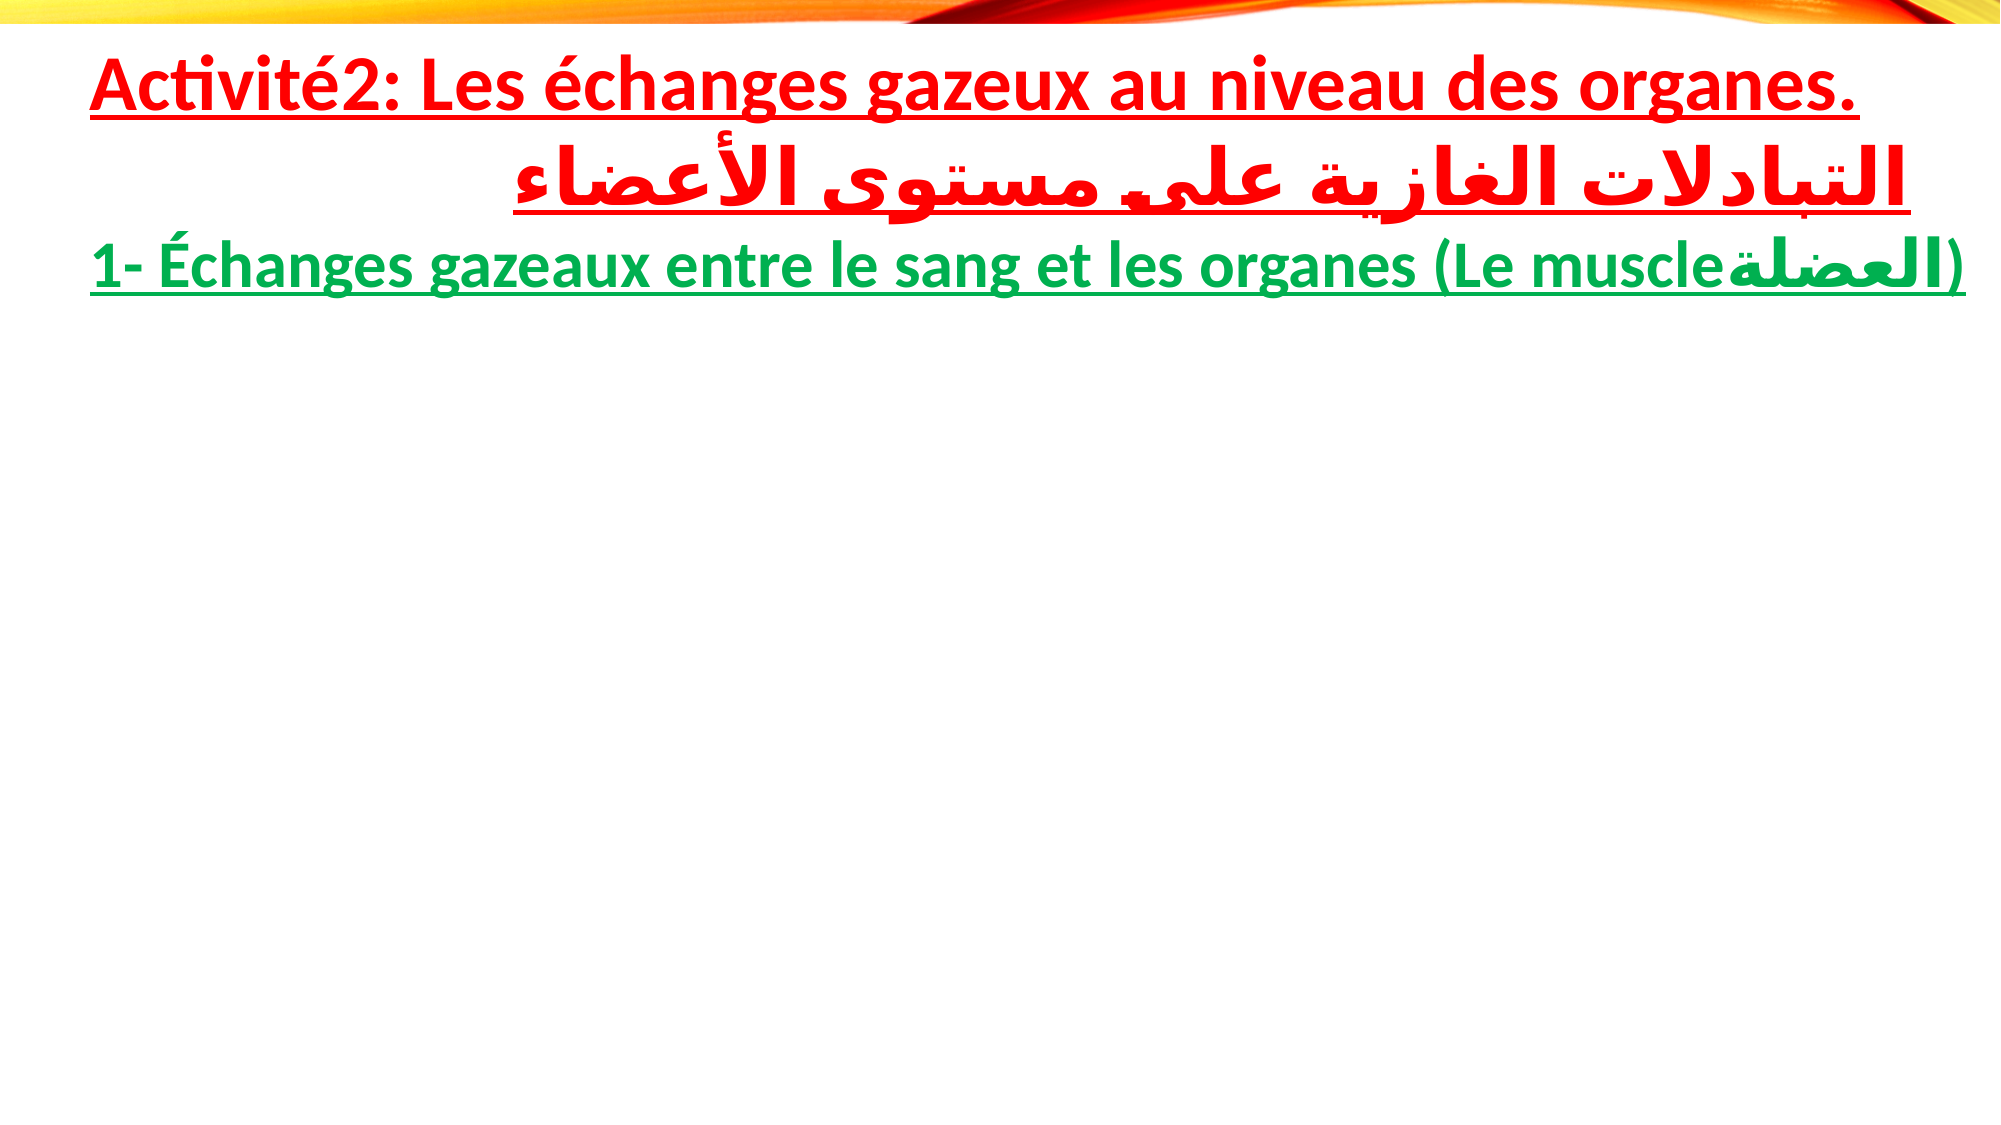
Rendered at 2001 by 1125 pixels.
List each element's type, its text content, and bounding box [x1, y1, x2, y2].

text_box Activité2: Les échanges gazeux au niveau des organes. التبادلات الغازية على مستوى الأعضاء 1- Échanges gazeaux entre le sang et les organes (Le muscleالعضلة) [0, 23, 2000, 309]
picture [0, 0, 2000, 23]
